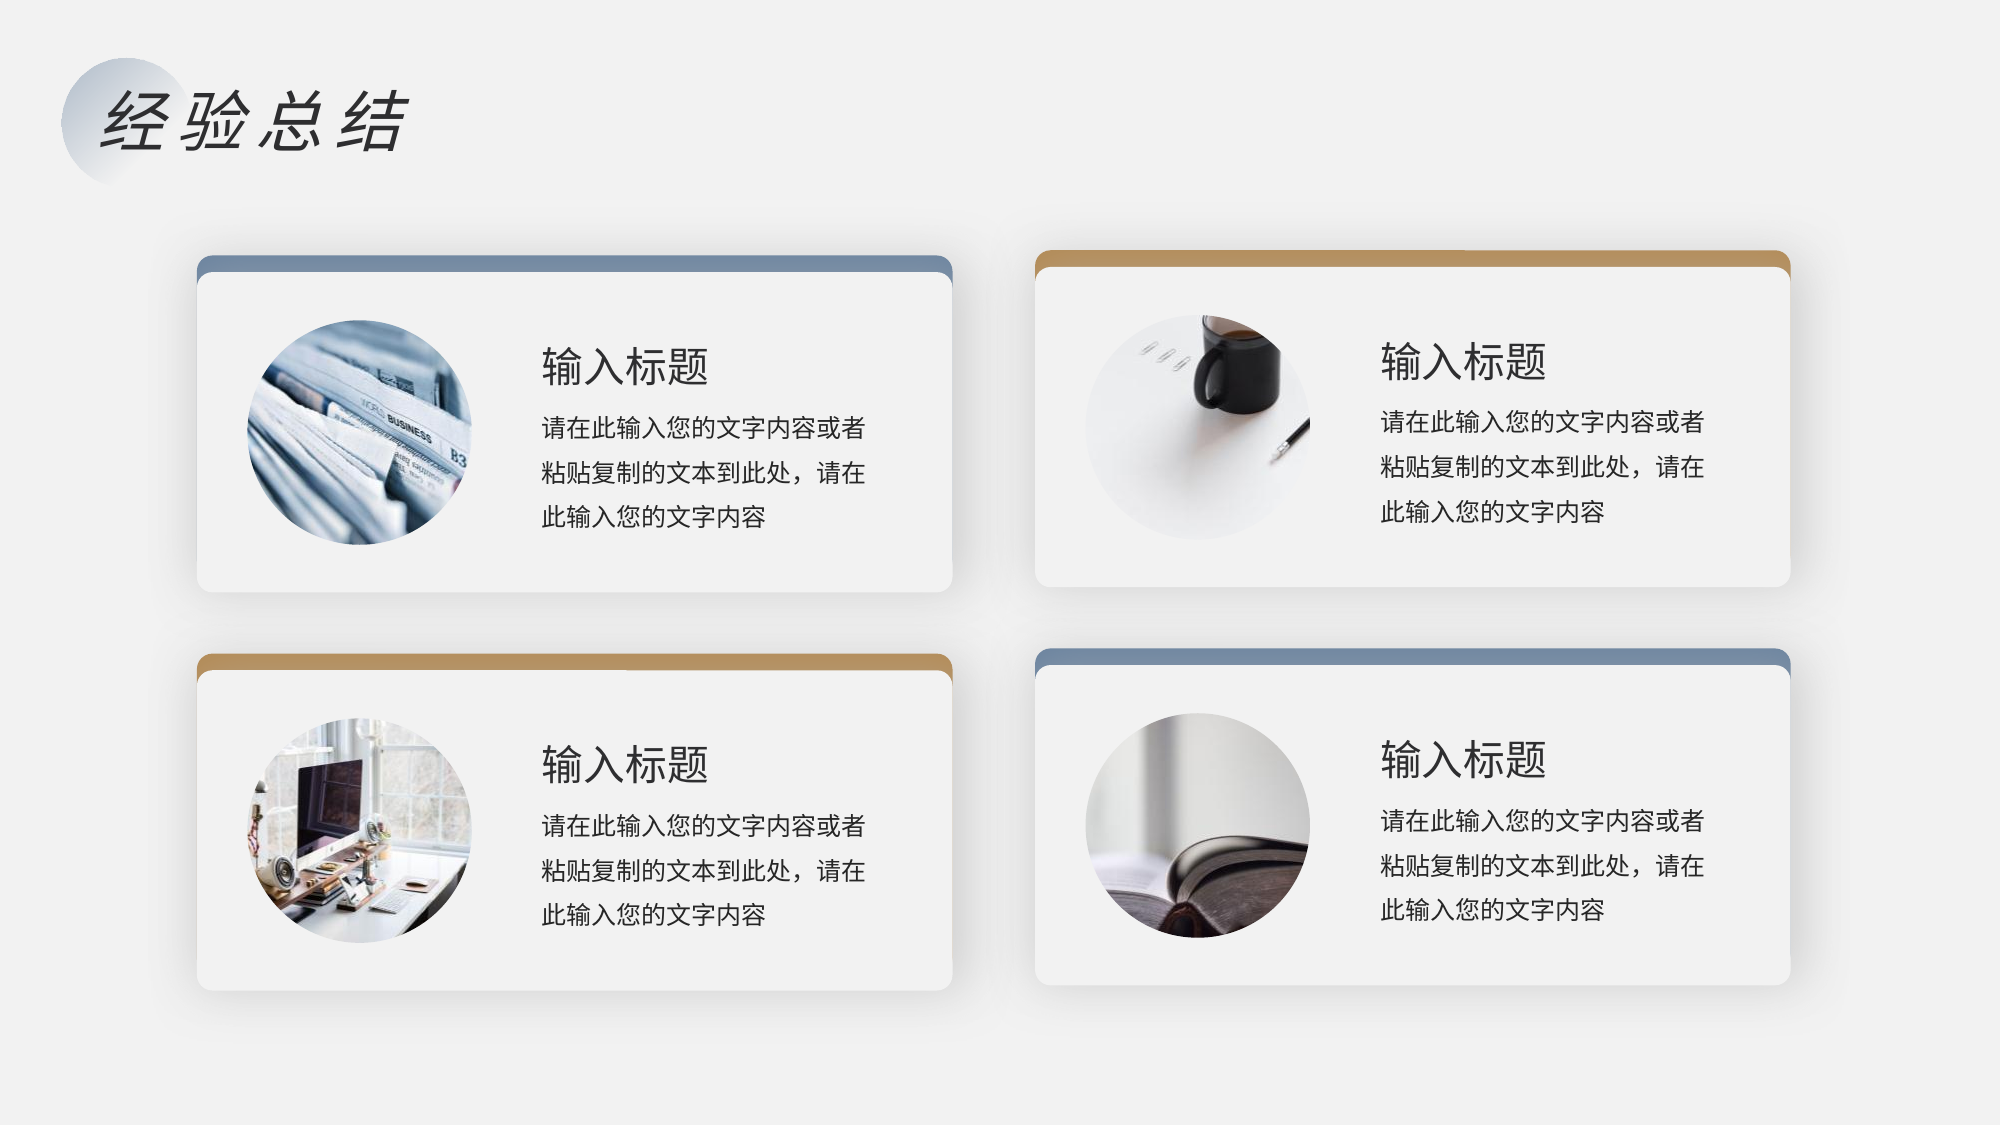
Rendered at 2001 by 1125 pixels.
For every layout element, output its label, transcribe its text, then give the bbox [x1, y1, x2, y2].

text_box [196, 255, 953, 593]
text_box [1035, 648, 1791, 986]
text_box [60, 73, 175, 189]
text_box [1035, 250, 1791, 588]
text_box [196, 653, 953, 991]
text_box [83, 56, 170, 72]
text_box 经验总结 [82, 72, 553, 168]
